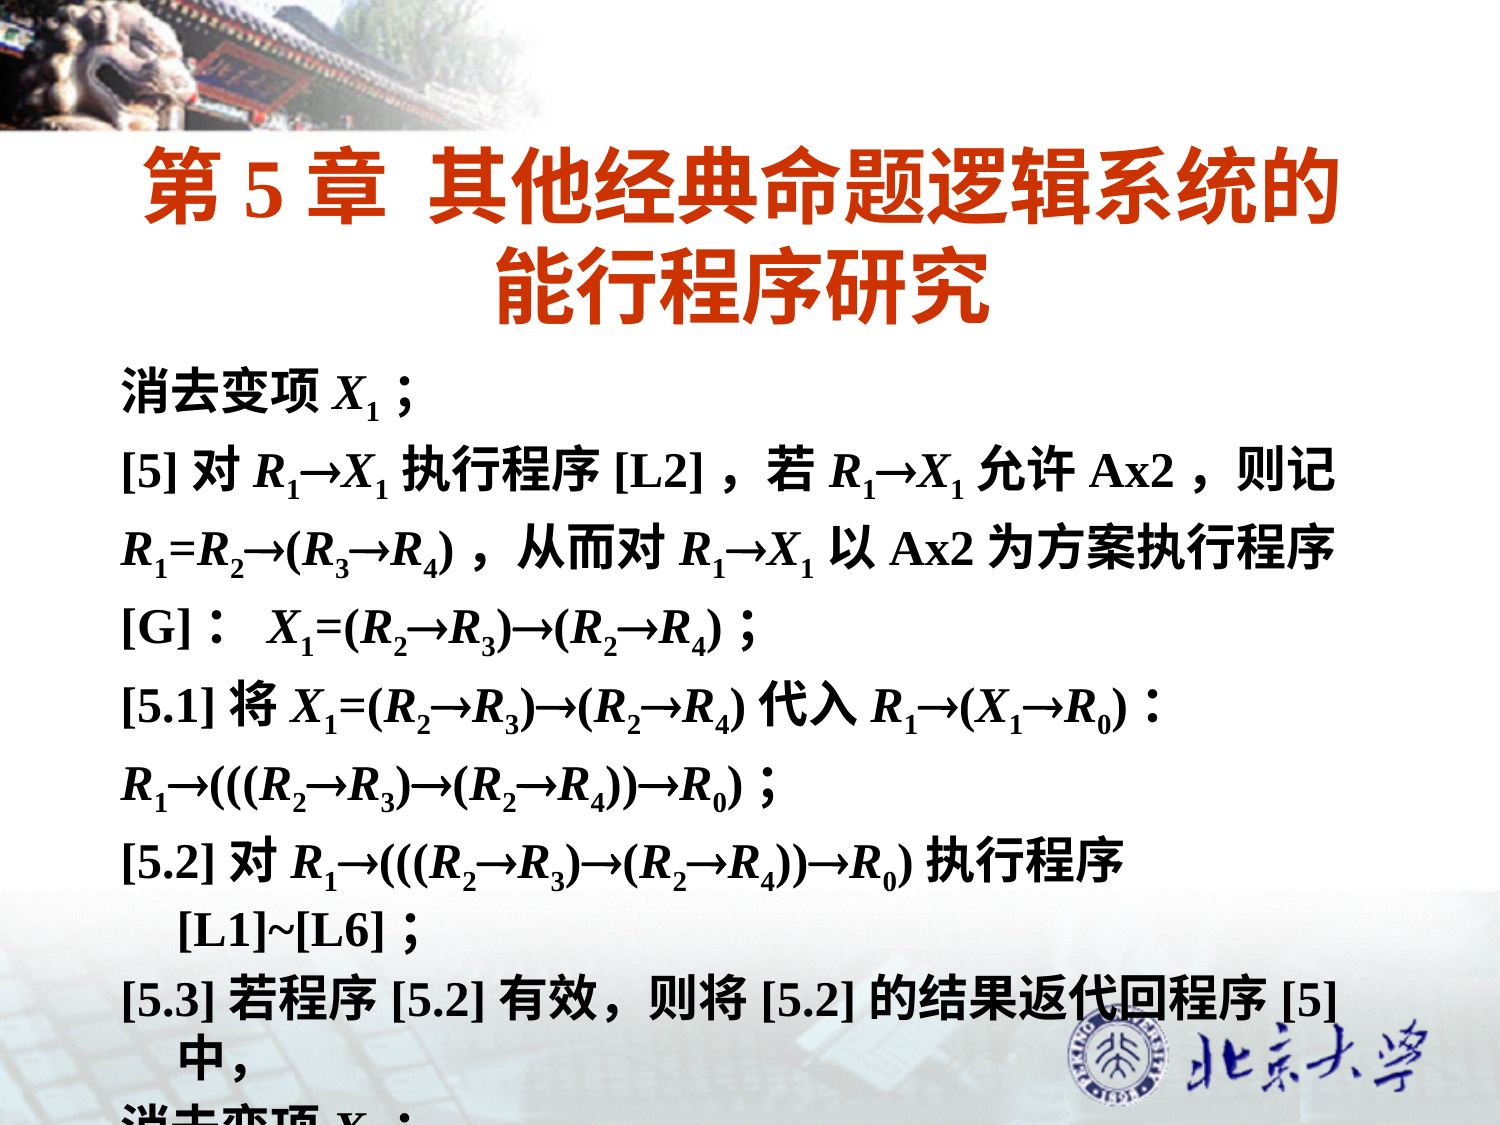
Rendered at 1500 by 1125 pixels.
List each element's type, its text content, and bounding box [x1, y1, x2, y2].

list 消去变项X1； [5]对R1X1执行程序[L2]，若R1X1允许Ax2，则记 R1=R2(R3R4)，从而对R1X1以Ax2为方案执行程序 [G]：X1=(R2R3)(R2R4)； [5.1]将X1=(R2R3)(R2R4)代入R1(X1R0)： R1(((R2R3)(R2R4))R0)； [5.2]对R1(((R2R3)(R2R4))R0)执行程序[L1]~[L6]； [5.3]若程序[5.2]有效，则将[5.2]的结果返代回程序[5]中， 消去变项X1； [105, 351, 1388, 1001]
title 第5章 其他经典命题逻辑系统的能行程序研究 [112, 140, 1372, 329]
picture [0, 0, 1500, 1125]
